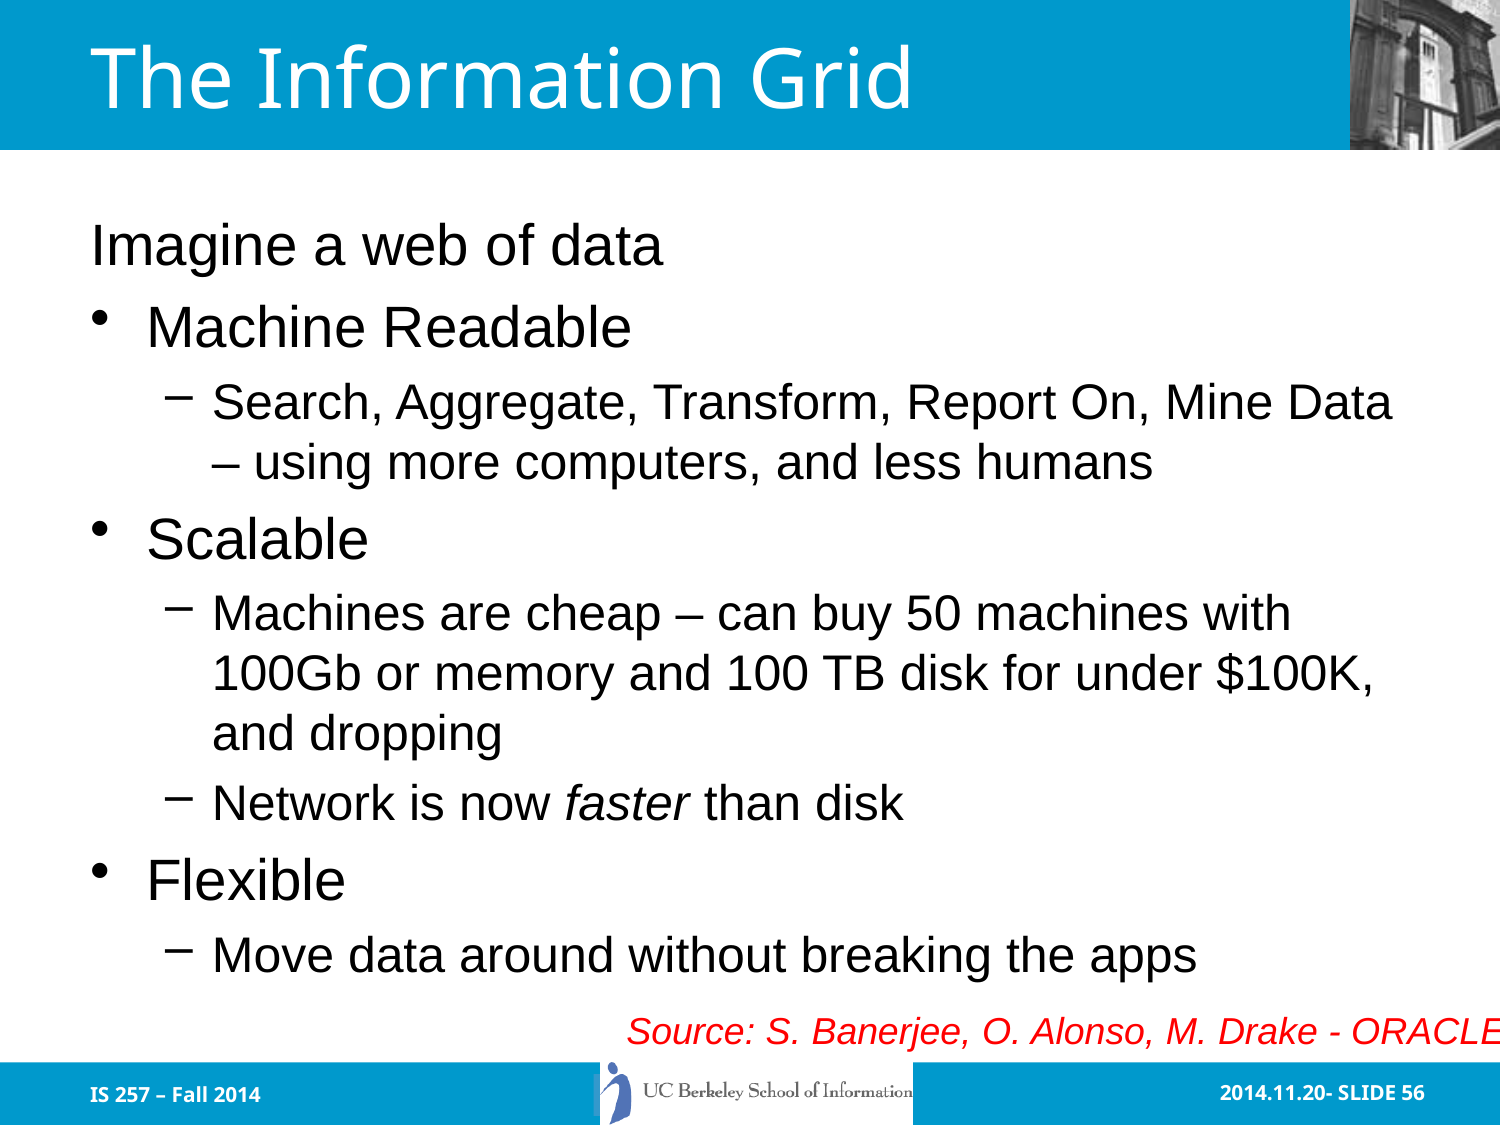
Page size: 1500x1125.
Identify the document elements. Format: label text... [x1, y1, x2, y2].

list Imagine a web of data Machine Readable Search, Aggregate, Transform, Report On, Mine Data – using more computers, and less humans Scalable Machines are cheap – can buy 50 machines with 100Gb or memory and 100 TB disk for under $100K, and dropping Network is now faster than disk Flexible Move data around without breaking the apps [75, 200, 1425, 1013]
title The Information Grid [75, 0, 1350, 150]
slide_number IS 257 – Fall 2014 [75, 1062, 388, 1125]
picture [594, 1062, 912, 1125]
picture [1351, 0, 1500, 150]
text_box Source: S. Banerjee, O. Alonso, M. Drake - ORACLE [611, 999, 1500, 1060]
